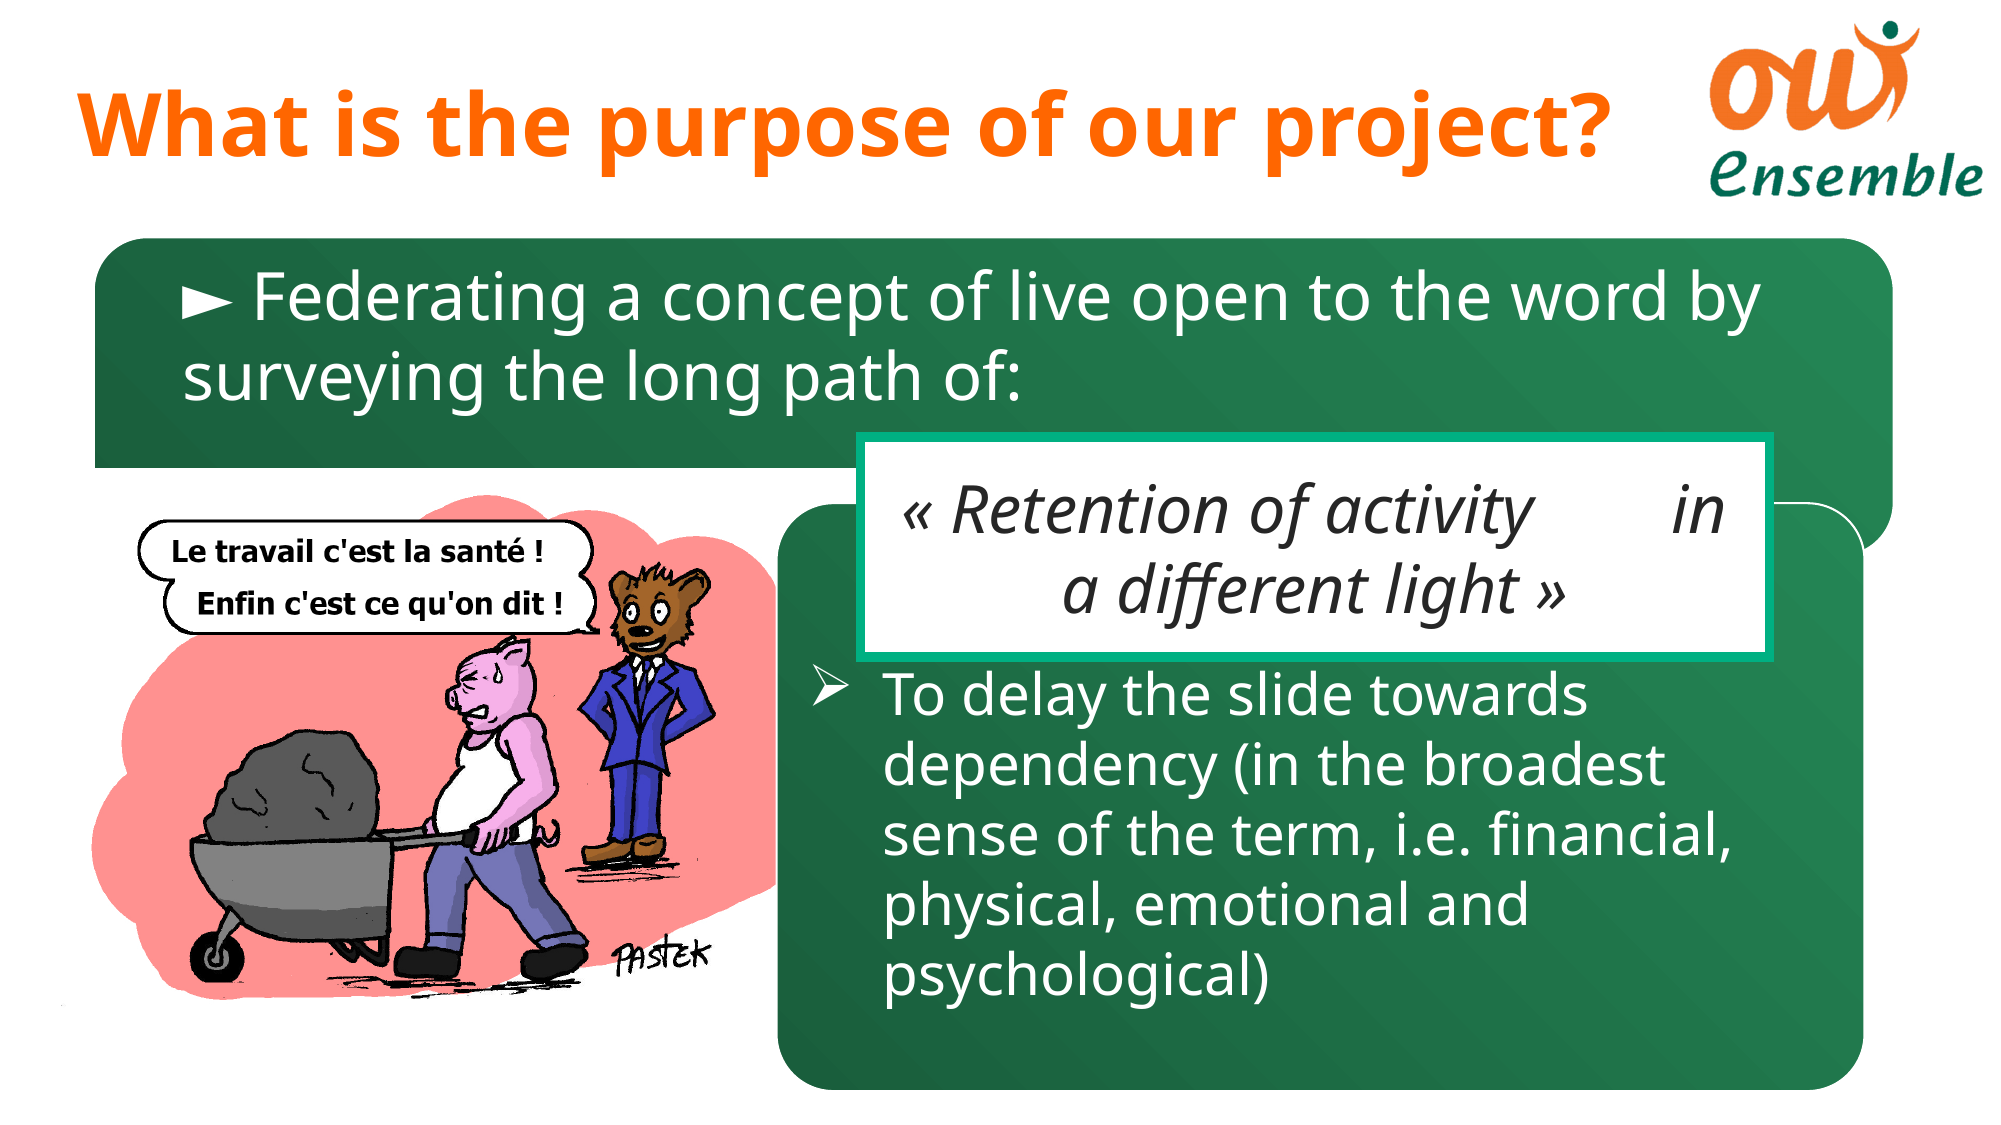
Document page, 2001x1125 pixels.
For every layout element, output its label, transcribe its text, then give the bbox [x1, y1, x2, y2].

text_box « Retention of activity in a different light » [860, 436, 1771, 658]
picture [1693, 0, 2000, 215]
title What is the purpose of our project? [62, 87, 1693, 180]
text_box To delay the slide towards dependency (in the broadest sense of the term, i.e. financial, physical, emotional and psychological) [775, 502, 1866, 1093]
text_box ► Federating a concept of live open to the word by surveying the long path of: [92, 236, 1895, 552]
picture [36, 468, 877, 1012]
